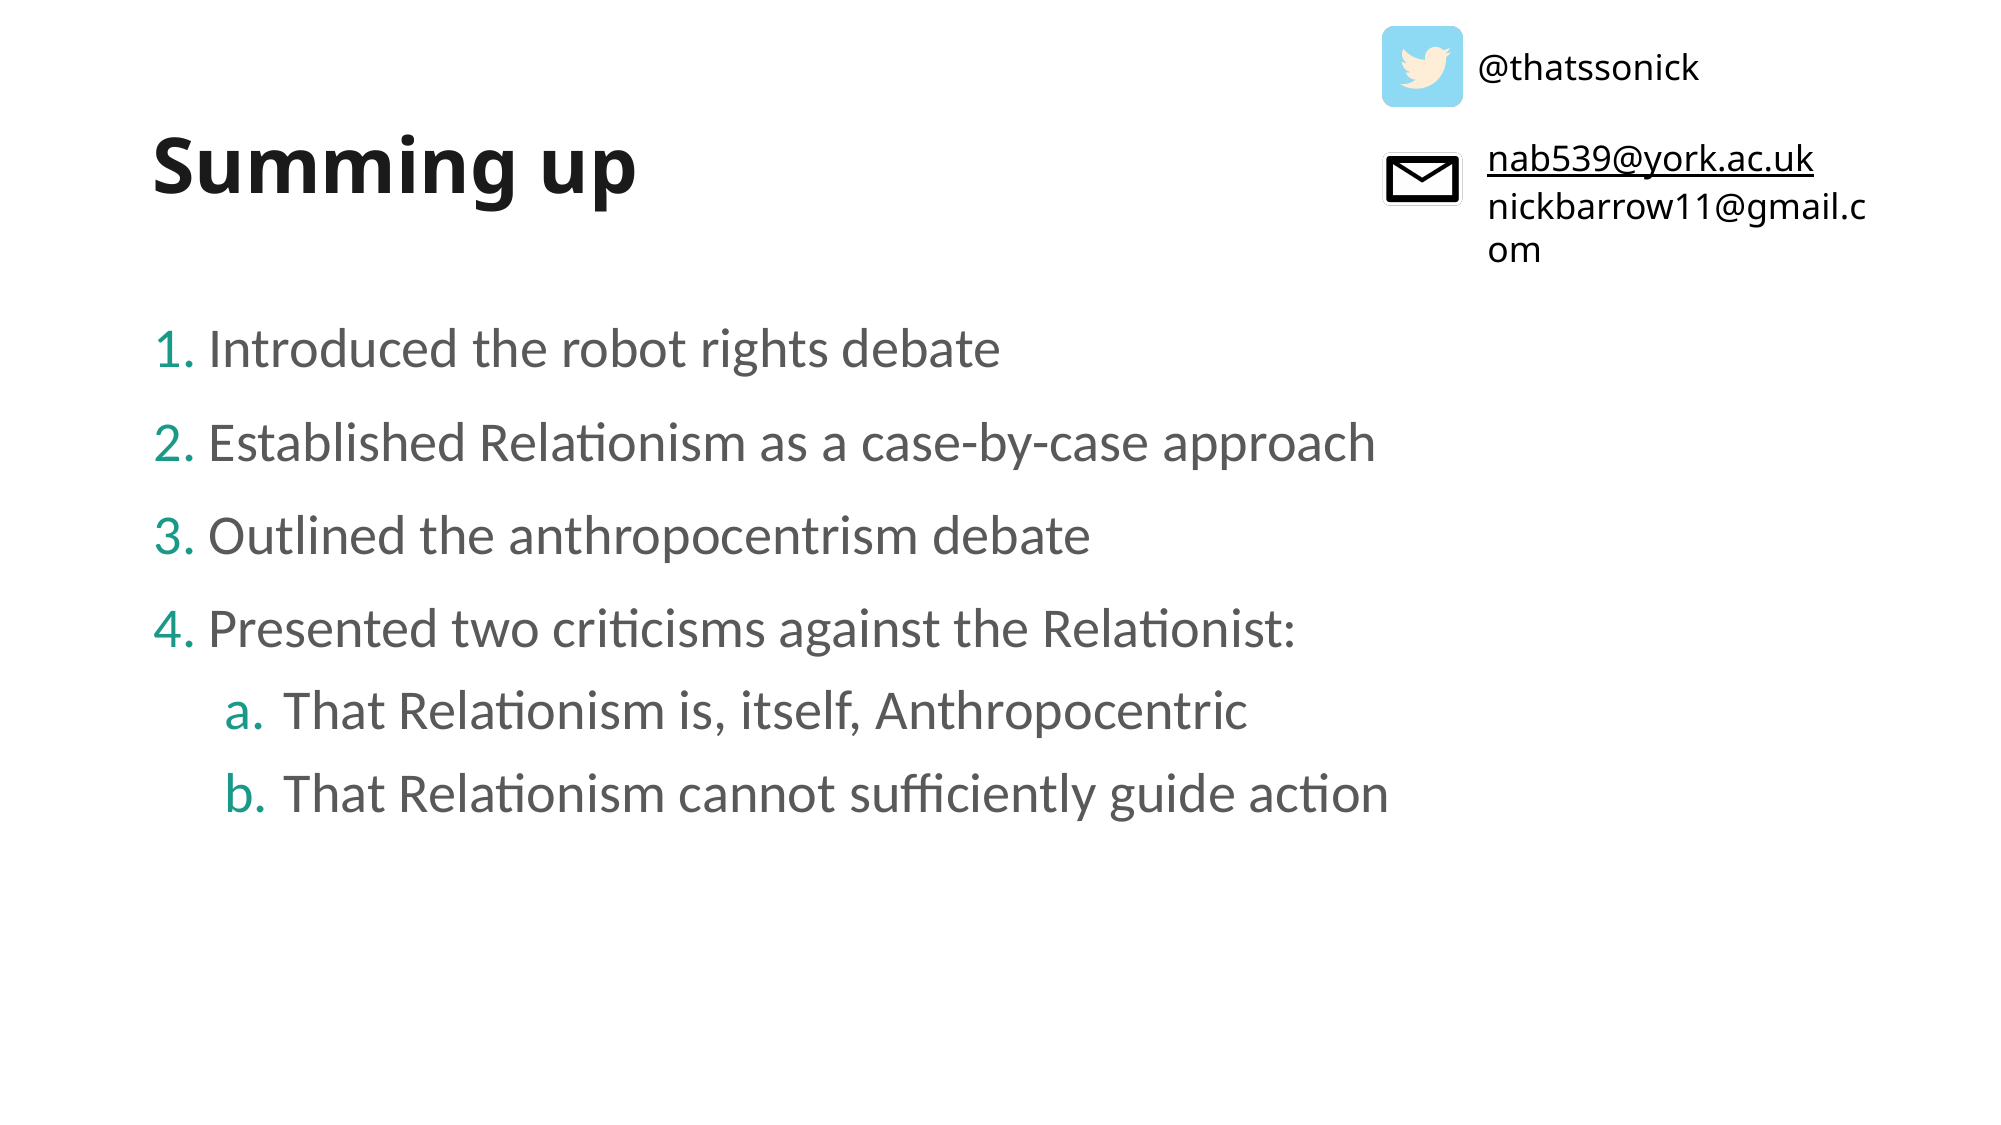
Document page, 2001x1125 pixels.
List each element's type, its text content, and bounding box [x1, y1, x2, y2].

picture [1382, 138, 1464, 220]
picture [1382, 26, 1464, 107]
list Introduced the robot rights debate Established Relationism as a case-by-case approach Outlined the anthropocentrism debate Presented two criticisms against the Relationist: That Relationism is, itself, Anthropocentric That Relationism cannot sufficiently guide action [137, 299, 1863, 1014]
title Summing up [137, 59, 1141, 278]
text_box nab539@york.ac.uk nickbarrow11@gmail.com [1472, 121, 1886, 285]
text_box @thatssonick [1467, 30, 1822, 103]
